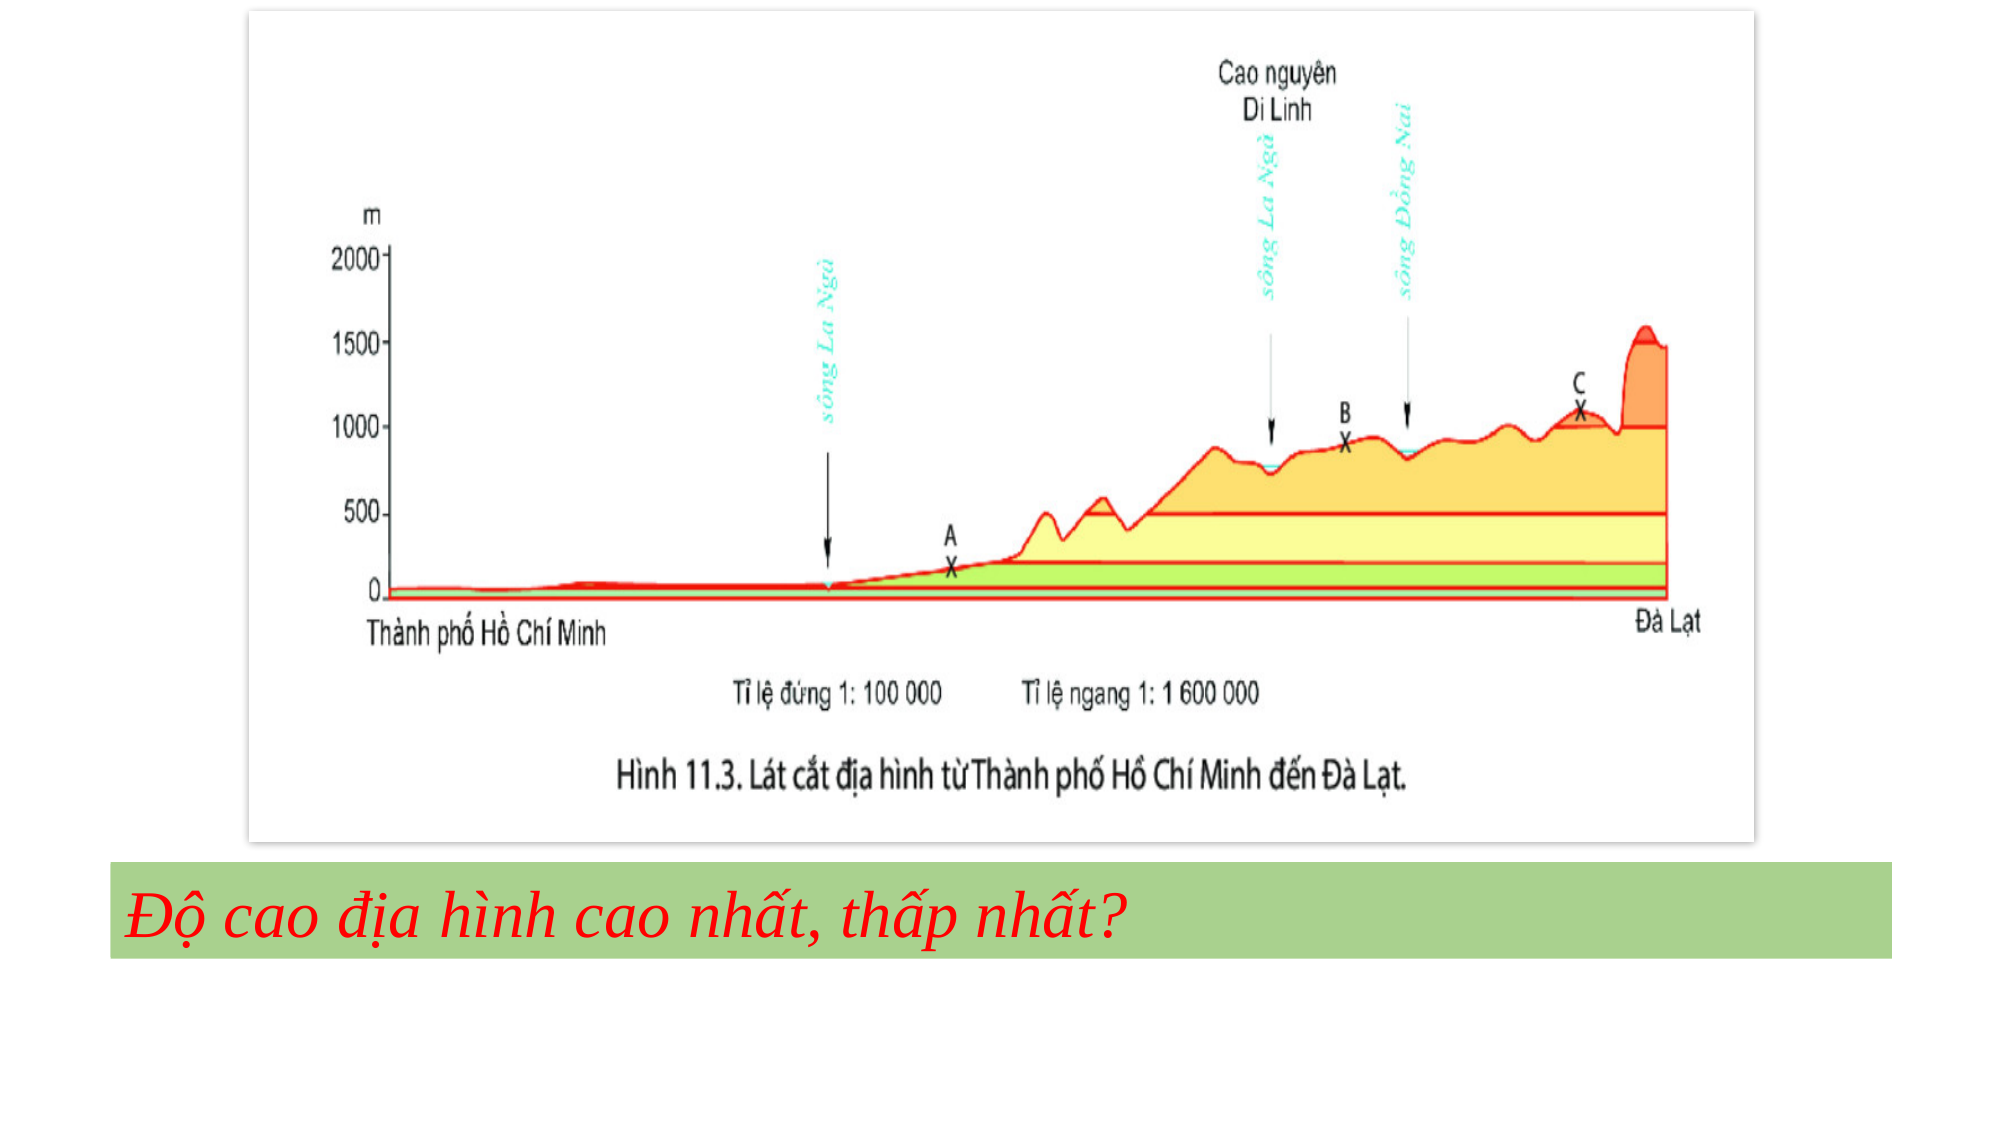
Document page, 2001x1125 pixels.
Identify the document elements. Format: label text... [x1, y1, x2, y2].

text_box Độ cao địa hình cao nhất, thấp nhất? [110, 863, 1893, 960]
picture [263, 25, 1740, 828]
